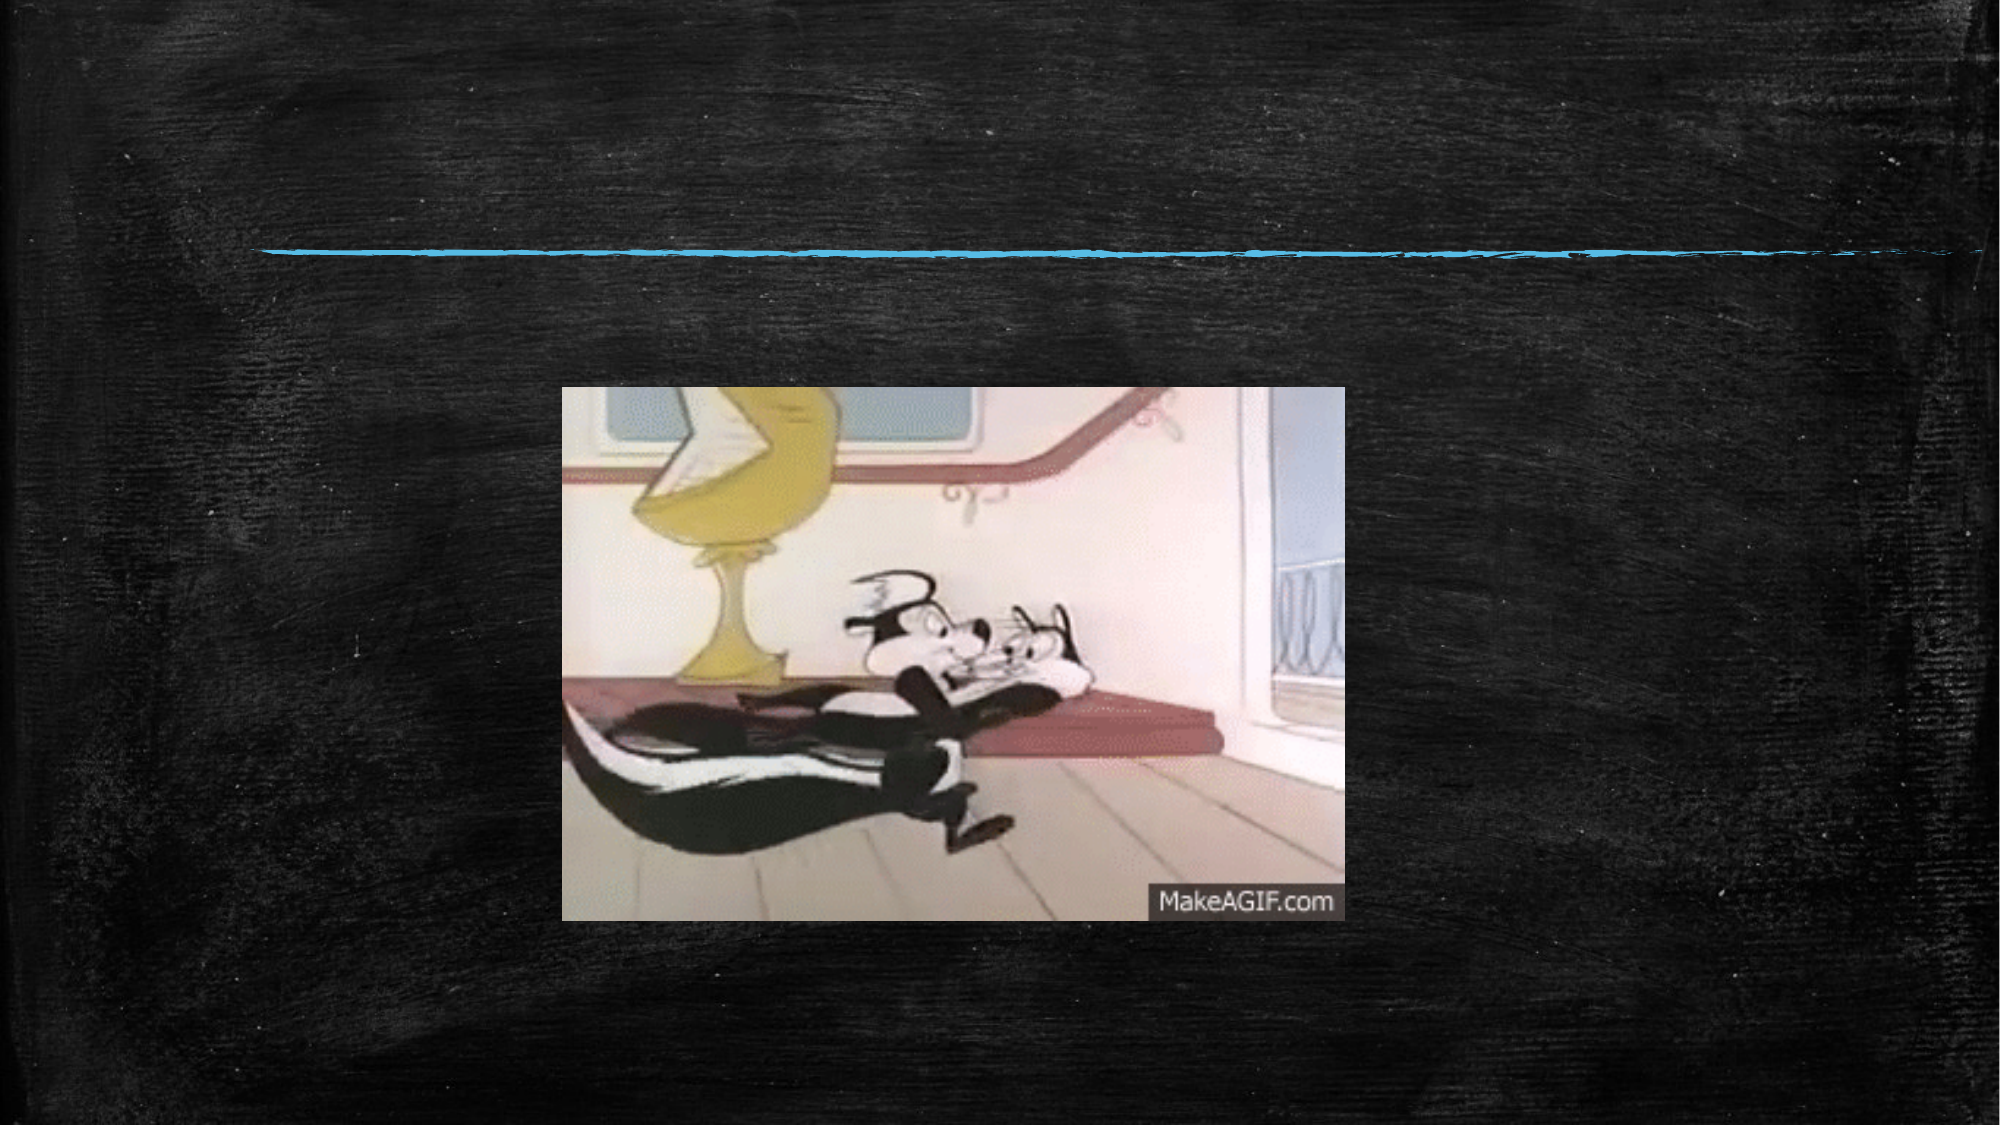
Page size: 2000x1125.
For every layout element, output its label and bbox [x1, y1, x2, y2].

list [562, 387, 1345, 921]
